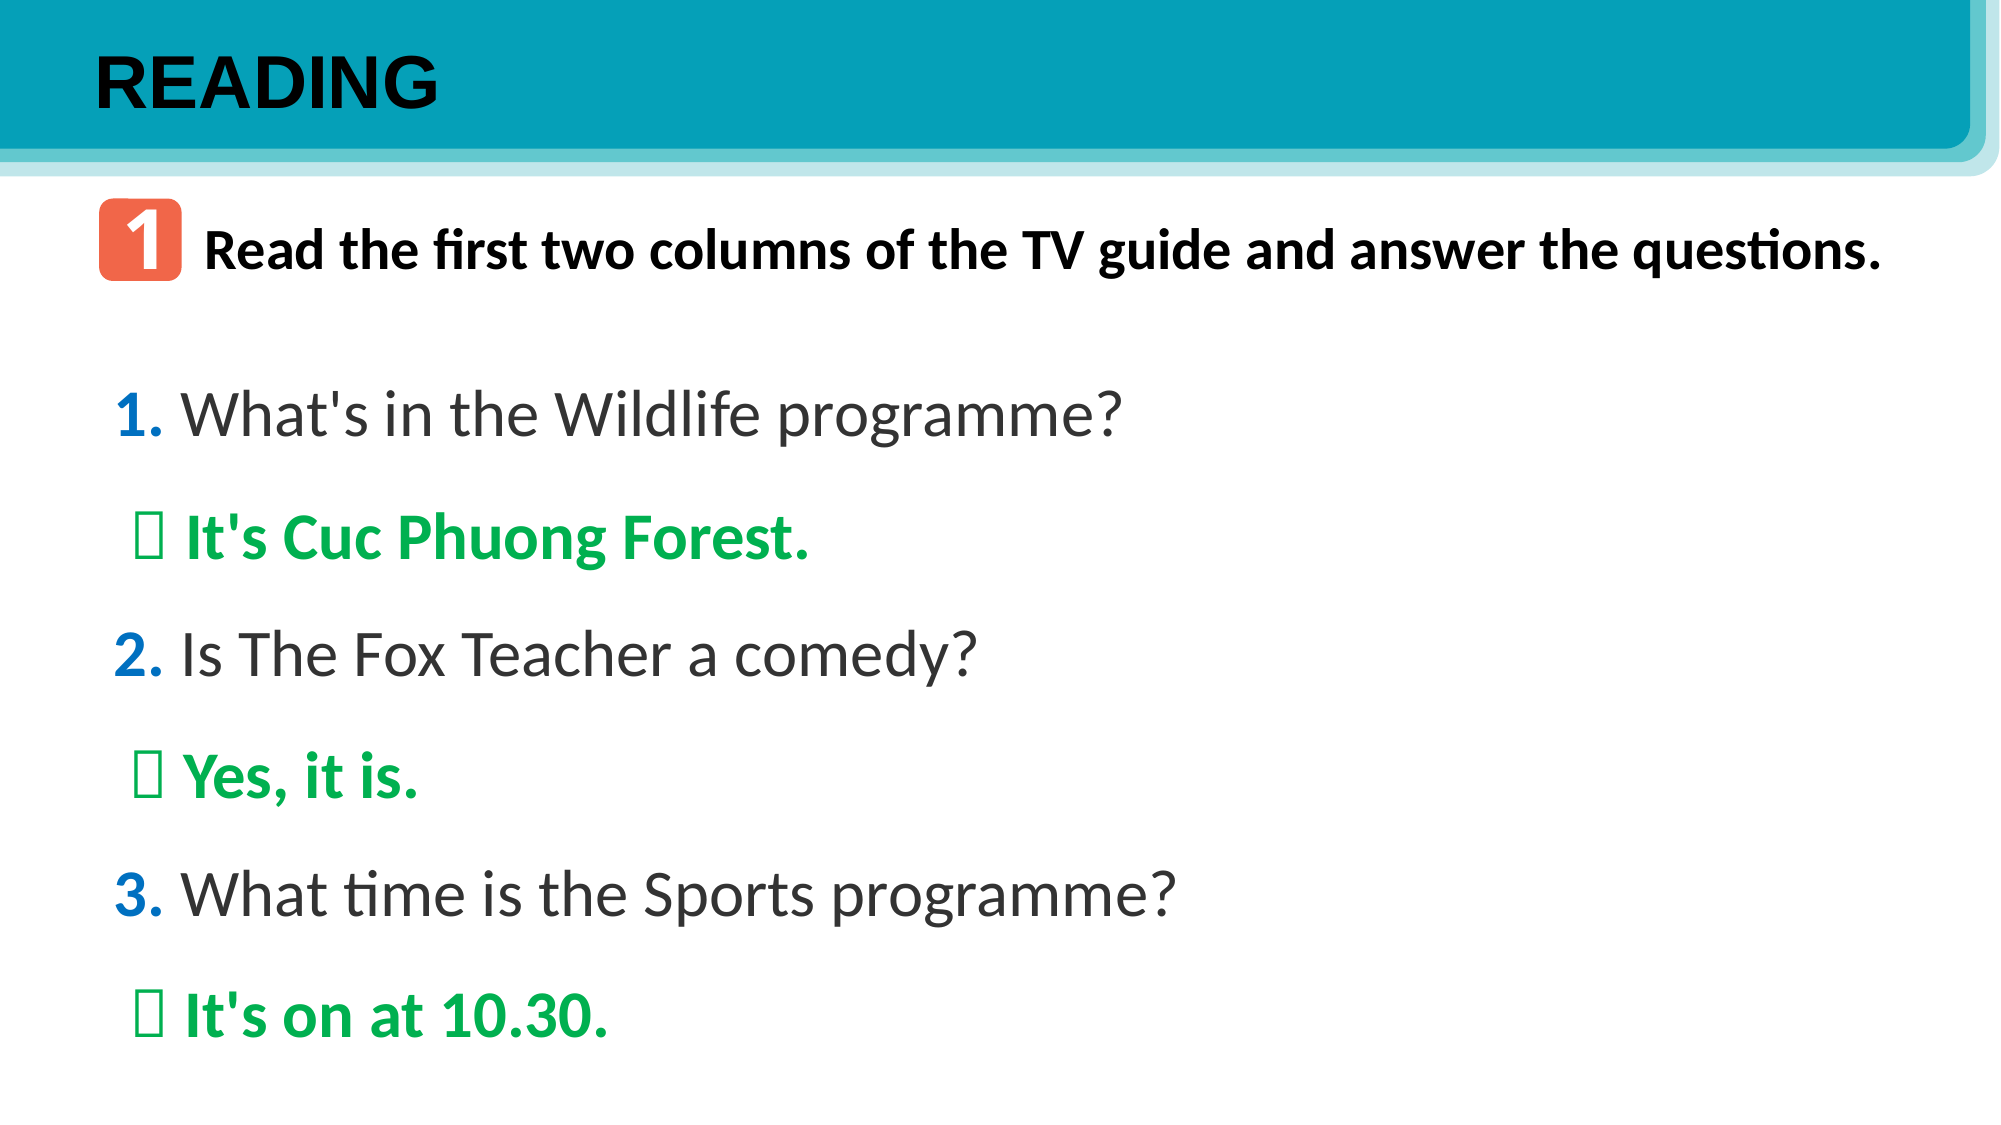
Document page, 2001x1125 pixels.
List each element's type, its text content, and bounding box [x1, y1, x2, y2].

text_box  Yes, it is. [113, 724, 451, 820]
text_box [173, 198, 183, 281]
text_box  It's on at 10.30. [114, 963, 626, 1059]
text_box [0, 0, 2000, 177]
text_box [98, 198, 107, 281]
text_box 1. What's in the Wildlife programme? 2. Is The Fox Teacher a comedy? 3. What time is the Sports programme? [99, 322, 1253, 1057]
text_box 1 [107, 178, 173, 294]
text_box  It's Cuc Phuong Forest. [115, 485, 827, 581]
text_box Read the first two columns of the TV guide and answer the questions. [190, 203, 1957, 289]
